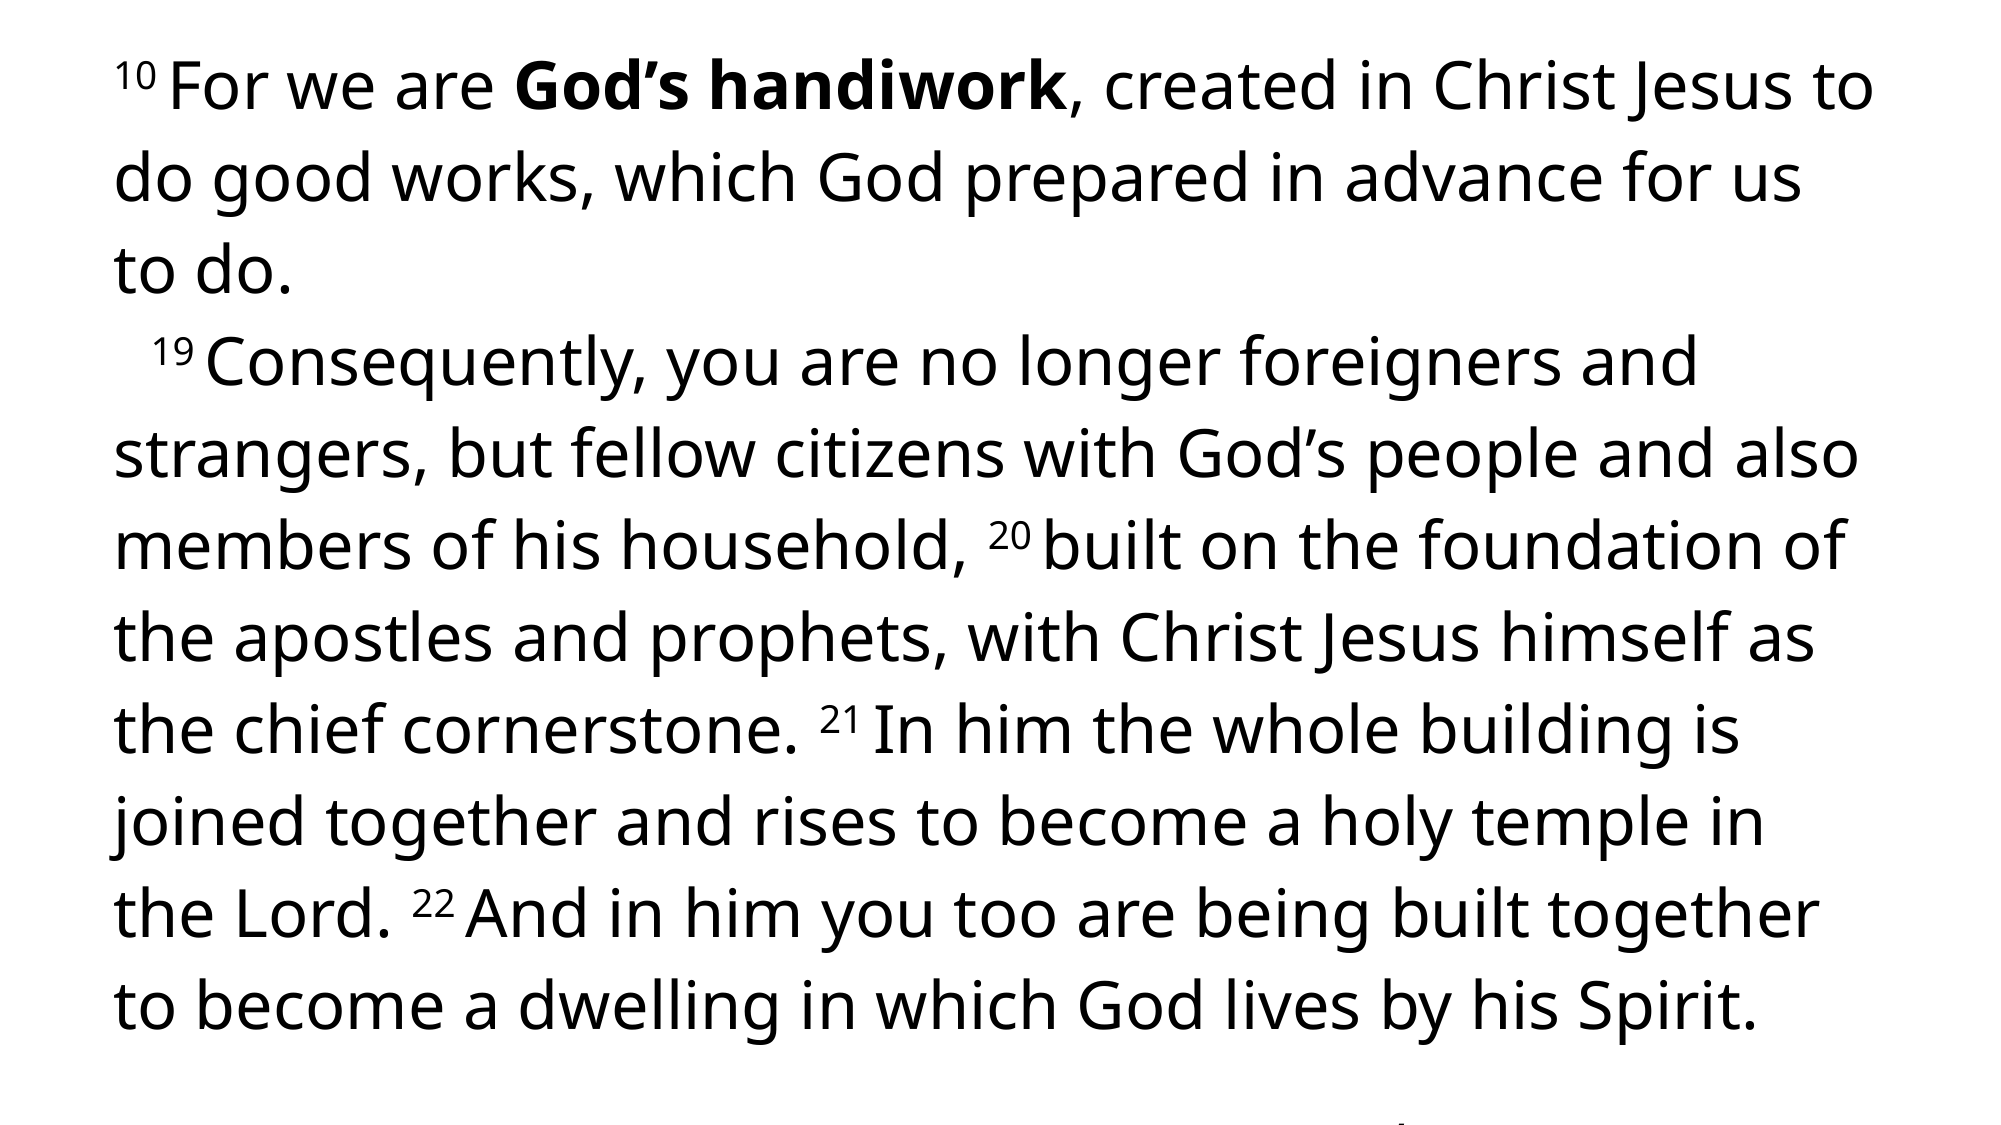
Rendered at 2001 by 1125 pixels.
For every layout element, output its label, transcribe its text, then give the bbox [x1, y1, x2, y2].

text_box 10 For we are God’s handiwork, created in Christ Jesus to do good works, which God prepared in advance for us to do. 19 Consequently, you are no longer foreigners and strangers, but fellow citizens with God’s people and also members of his household, 20 built on the foundation of the apostles and prophets, with Christ Jesus himself as the chief cornerstone. 21 In him the whole building is joined together and rises to become a holy temple in the Lord. 22 And in him you too are being built together to become a dwelling in which God lives by his Spirit. Ephesians 2:10,19-22 [98, 23, 1902, 1125]
